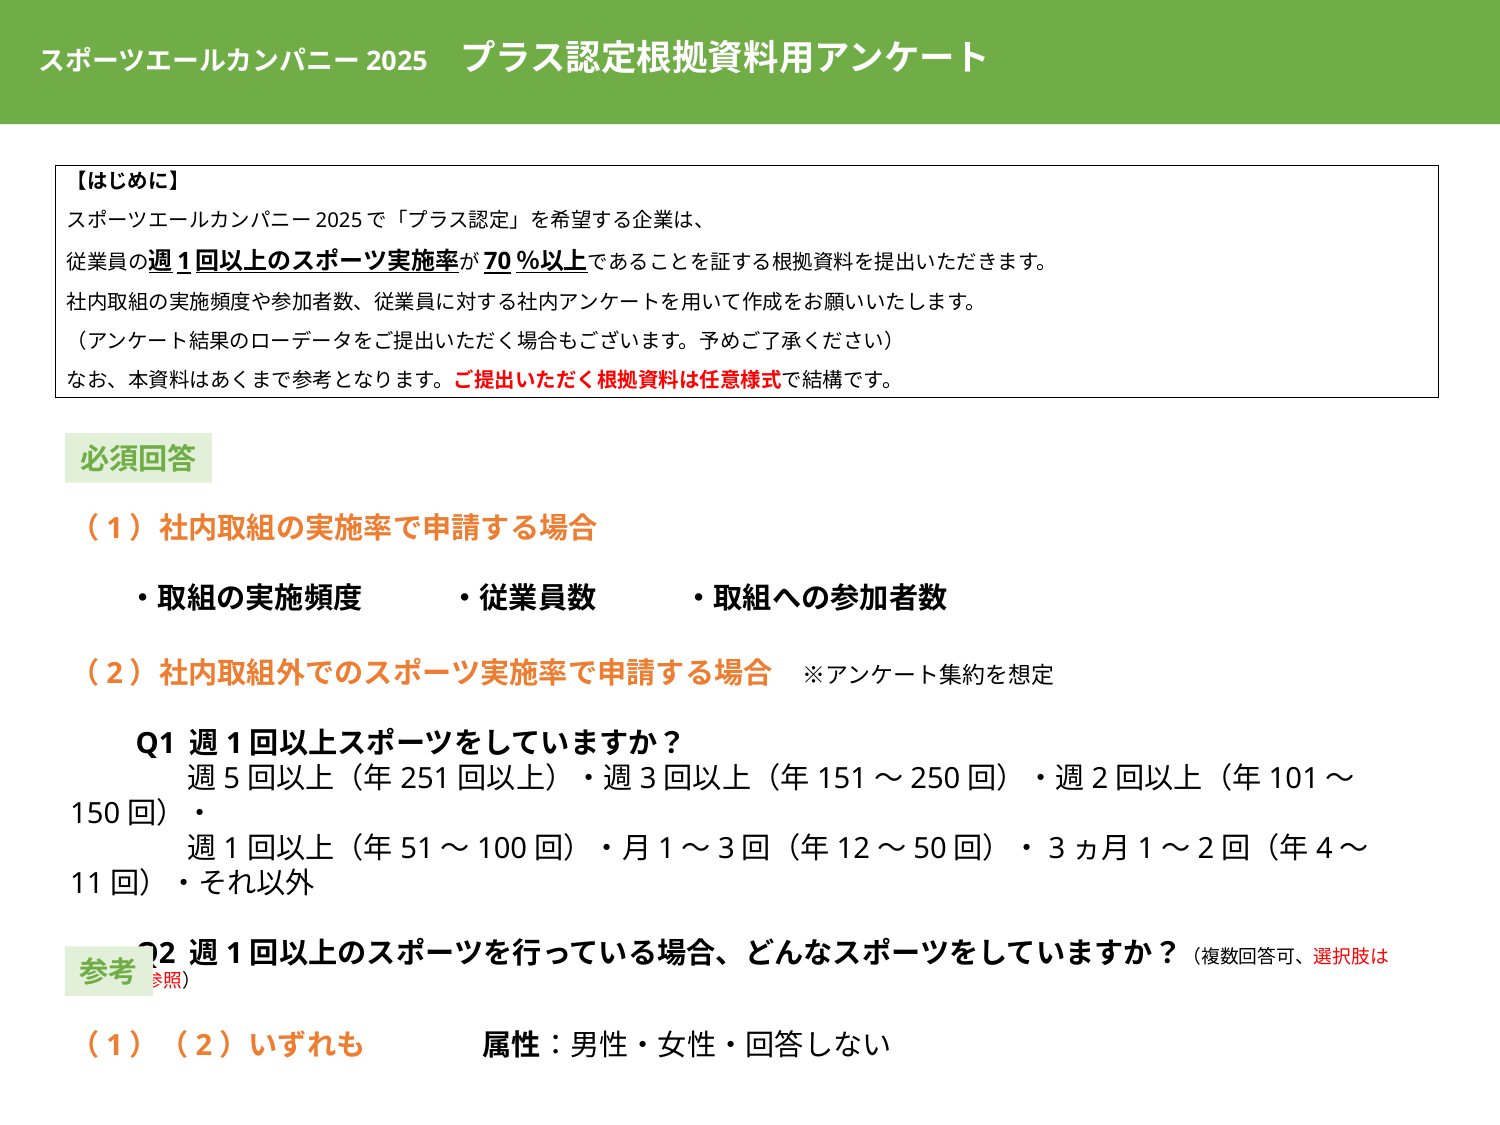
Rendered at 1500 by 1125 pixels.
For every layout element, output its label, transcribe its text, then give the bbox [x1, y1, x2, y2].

text_box （1）（2）いずれも 属性：男性・女性・回答しない [55, 1018, 1410, 1069]
text_box 必須回答 [65, 433, 212, 483]
text_box スポーツエールカンパニー2025 プラス認定根拠資料用アンケート [26, 22, 1152, 97]
text_box 【はじめに】 スポーツエールカンパニー2025で「プラス認定」を希望する企業は、 従業員の週1回以上のスポーツ実施率が70％以上であることを証する根拠資料を提出いただきます。 社内取組の実施頻度や参加者数、従業員に対する社内アンケートを用いて作成をお願いいたします。 （アンケート結果のローデータをご提出いただく場合もございます。予めご了承ください） なお、本資料はあくまで参考となります。ご提出いただく根拠資料は任意様式で結構です。 [55, 165, 1439, 398]
text_box 参考 [64, 946, 154, 997]
text_box （2）社内取組外でのスポーツ実施率で申請する場合 ※アンケート集約を想定 Q1 週1回以上スポーツをしていますか？ 週5回以上（年251回以上）・週3回以上（年151～250回）・週2回以上（年101～150回）・ 週1回以上（年51～100回）・月1～3回（年12～50回）・3ヵ月1～2回（年4～11回）・それ以外 Q2 週1回以上のスポーツを行っている場合、どんなスポーツをしていますか？（複数回答可、選択肢は次ページ参照） [55, 646, 1410, 999]
text_box （1）社内取組の実施率で申請する場合 ・取組の実施頻度 ・従業員数 ・取組への参加者数 [55, 502, 1410, 622]
